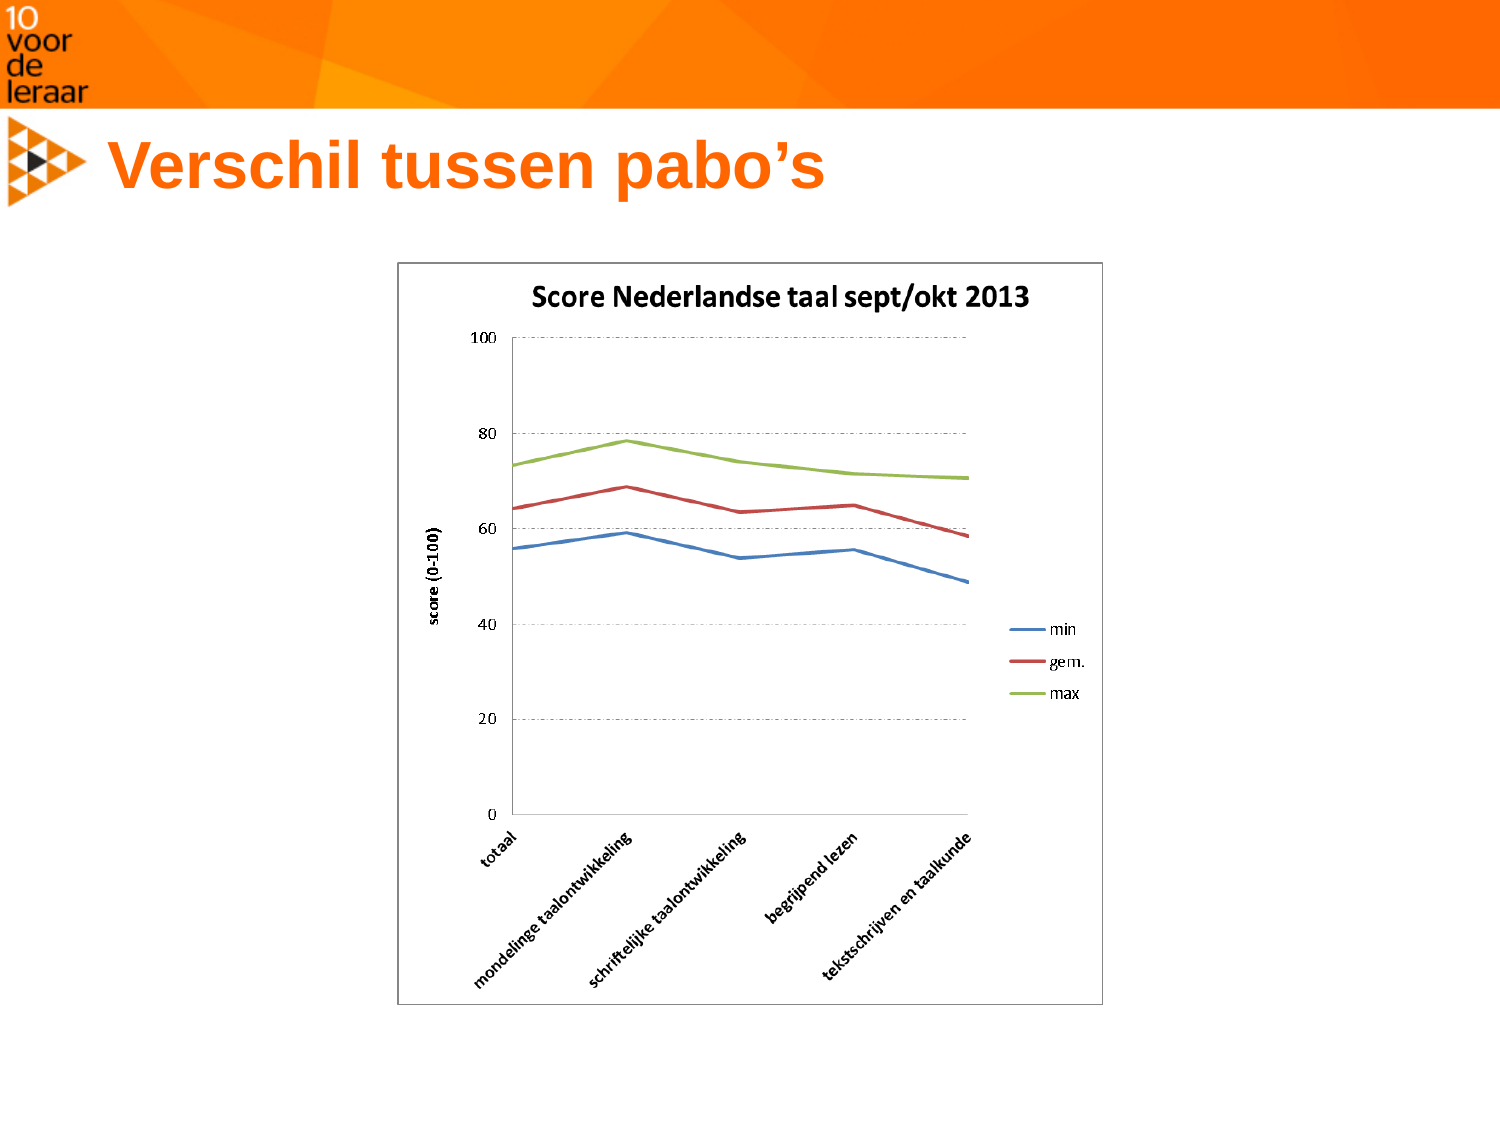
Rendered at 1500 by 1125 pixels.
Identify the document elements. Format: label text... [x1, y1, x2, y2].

title Verschil tussen pabo’s [92, 80, 1340, 243]
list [396, 262, 1104, 1006]
picture [0, 0, 1500, 1125]
